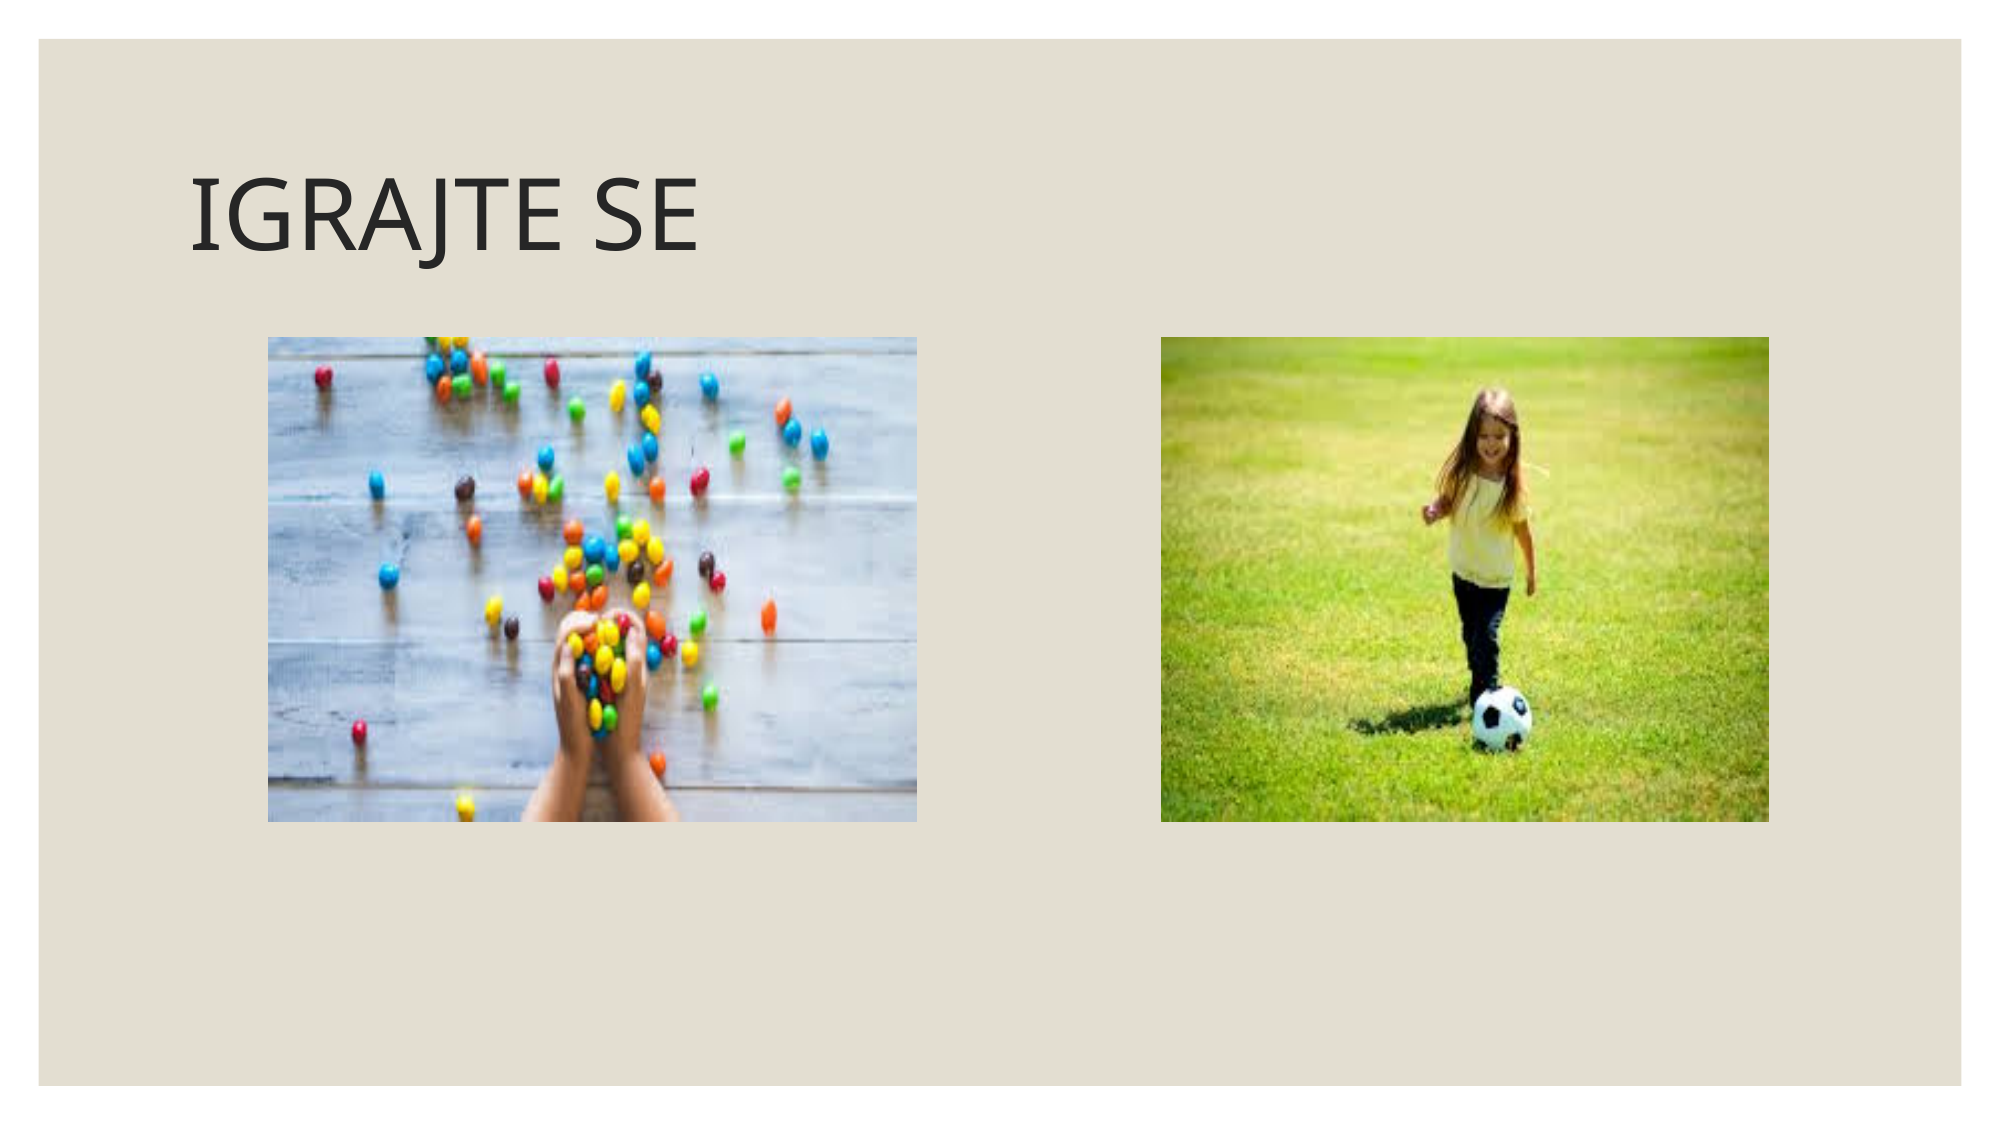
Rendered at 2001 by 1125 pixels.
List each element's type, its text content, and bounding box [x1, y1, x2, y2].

title IGRAJTE SE [174, 105, 1825, 331]
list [268, 337, 917, 822]
picture [1161, 337, 1769, 822]
